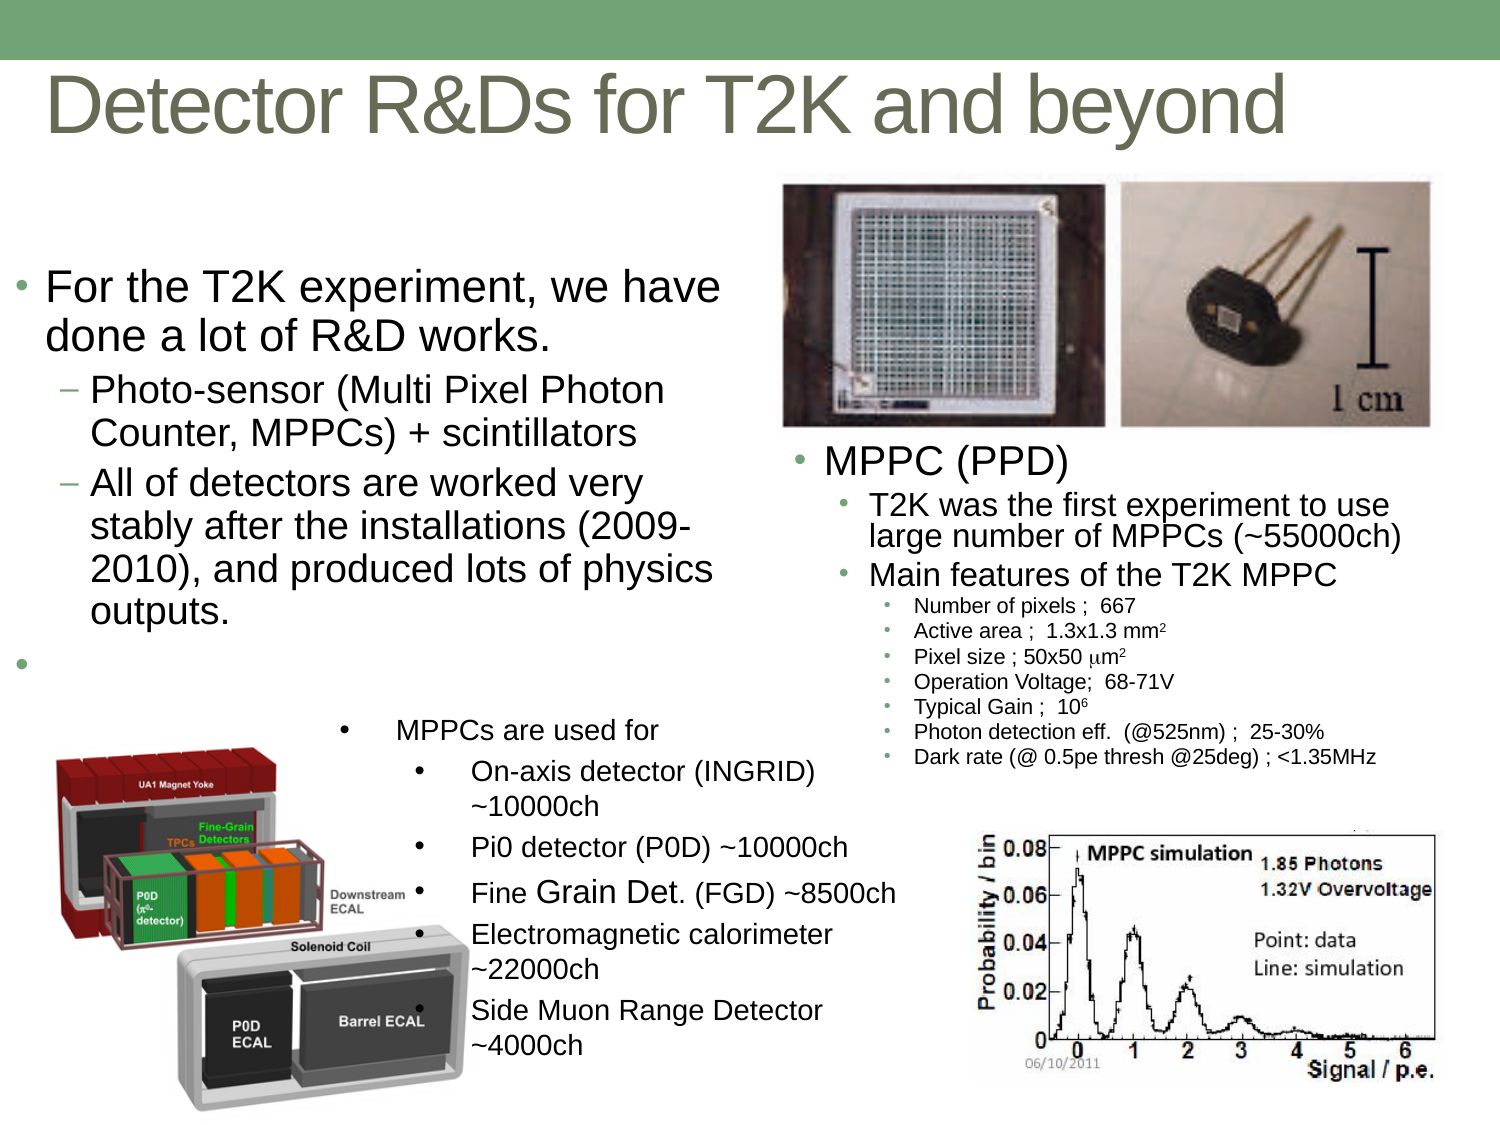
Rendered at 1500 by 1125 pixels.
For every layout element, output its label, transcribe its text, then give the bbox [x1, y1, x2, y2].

title Detector R&Ds for T2K and beyond [29, 19, 1380, 182]
picture [971, 830, 1444, 1083]
list For the T2K experiment, we have done a lot of R&D works. Photo-sensor (Multi Pixel Photon Counter, MPPCs) + scintillators All of detectors are worked very stably after the installations (2009-2010), and produced lots of physics outputs. [0, 255, 739, 1125]
list MPPC (PPD) T2K was the first experiment to use large number of MPPCs (~55000ch) Main features of the T2K MPPC Number of pixels ; 667 Active area ; 1.3x1.3 mm2 Pixel size ; 50x50 mm2 Operation Voltage; 68-71V Typical Gain ; 106 Photon detection eff. (@525nm) ; 25-30% Dark rate (@ 0.5pe thresh @25deg) ; <1.35MHz [778, 440, 1442, 858]
text_box MPPCs are used for On-axis detector (INGRID) ~10000ch Pi0 detector (P0D) ~10000ch Fine Grain Det. (FGD) ~8500ch Electromagnetic calorimeter ~22000ch Side Muon Range Detector ~4000ch [324, 704, 951, 1012]
picture [41, 733, 485, 1125]
picture [776, 172, 1444, 433]
